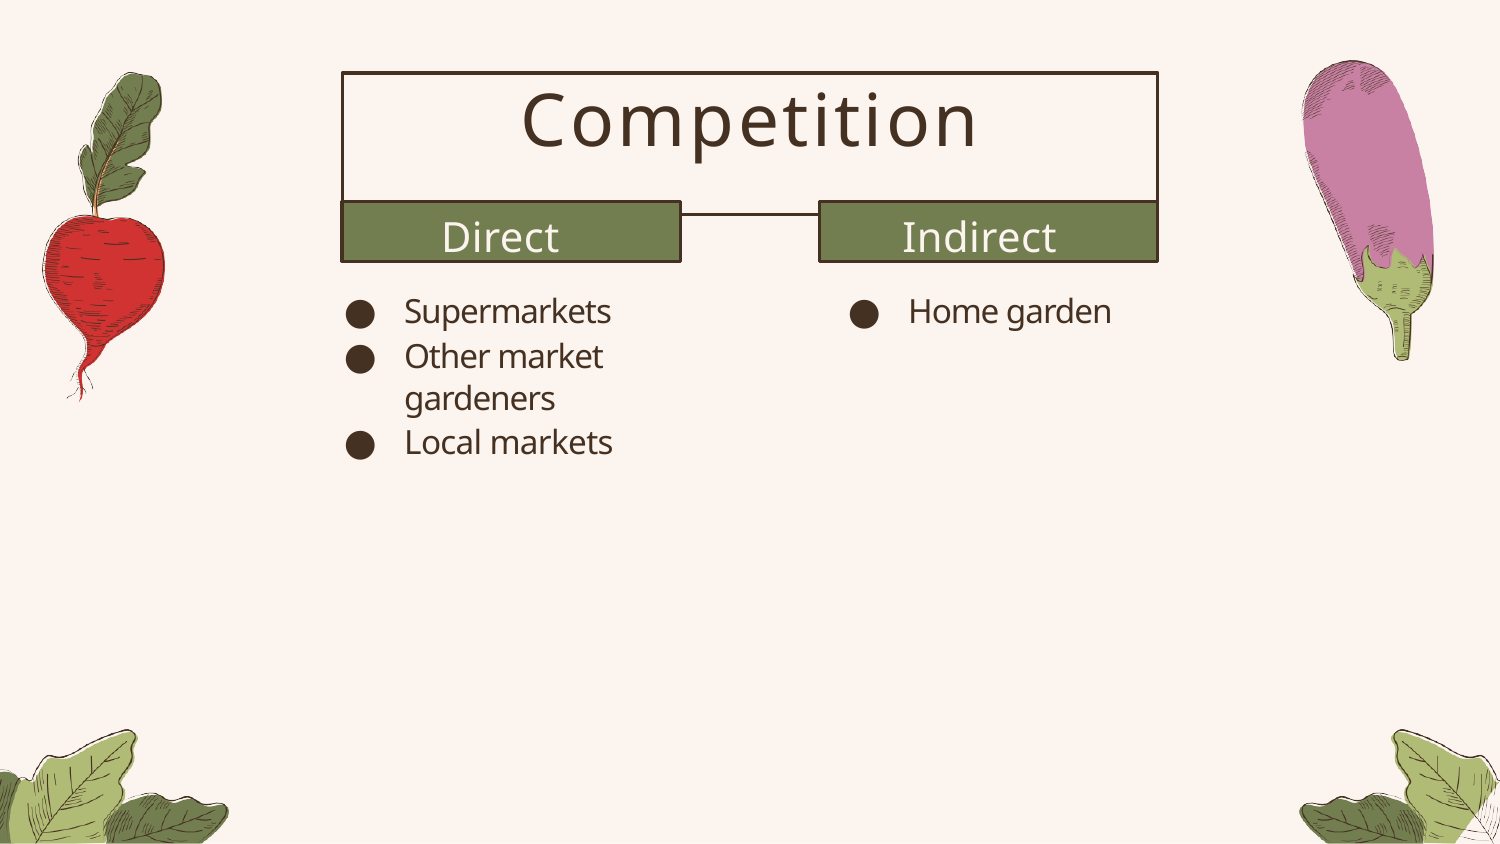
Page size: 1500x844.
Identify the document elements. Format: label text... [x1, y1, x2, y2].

picture [42, 72, 165, 402]
title Competition [342, 72, 1158, 215]
picture [1299, 729, 1500, 844]
picture [0, 729, 230, 844]
picture [1301, 60, 1434, 361]
text_box Direct [341, 201, 681, 262]
text_box Indirect [819, 201, 1158, 262]
text_box Home garden [845, 288, 1158, 331]
text_box Supermarkets Other market gardeners Local markets [341, 288, 681, 462]
